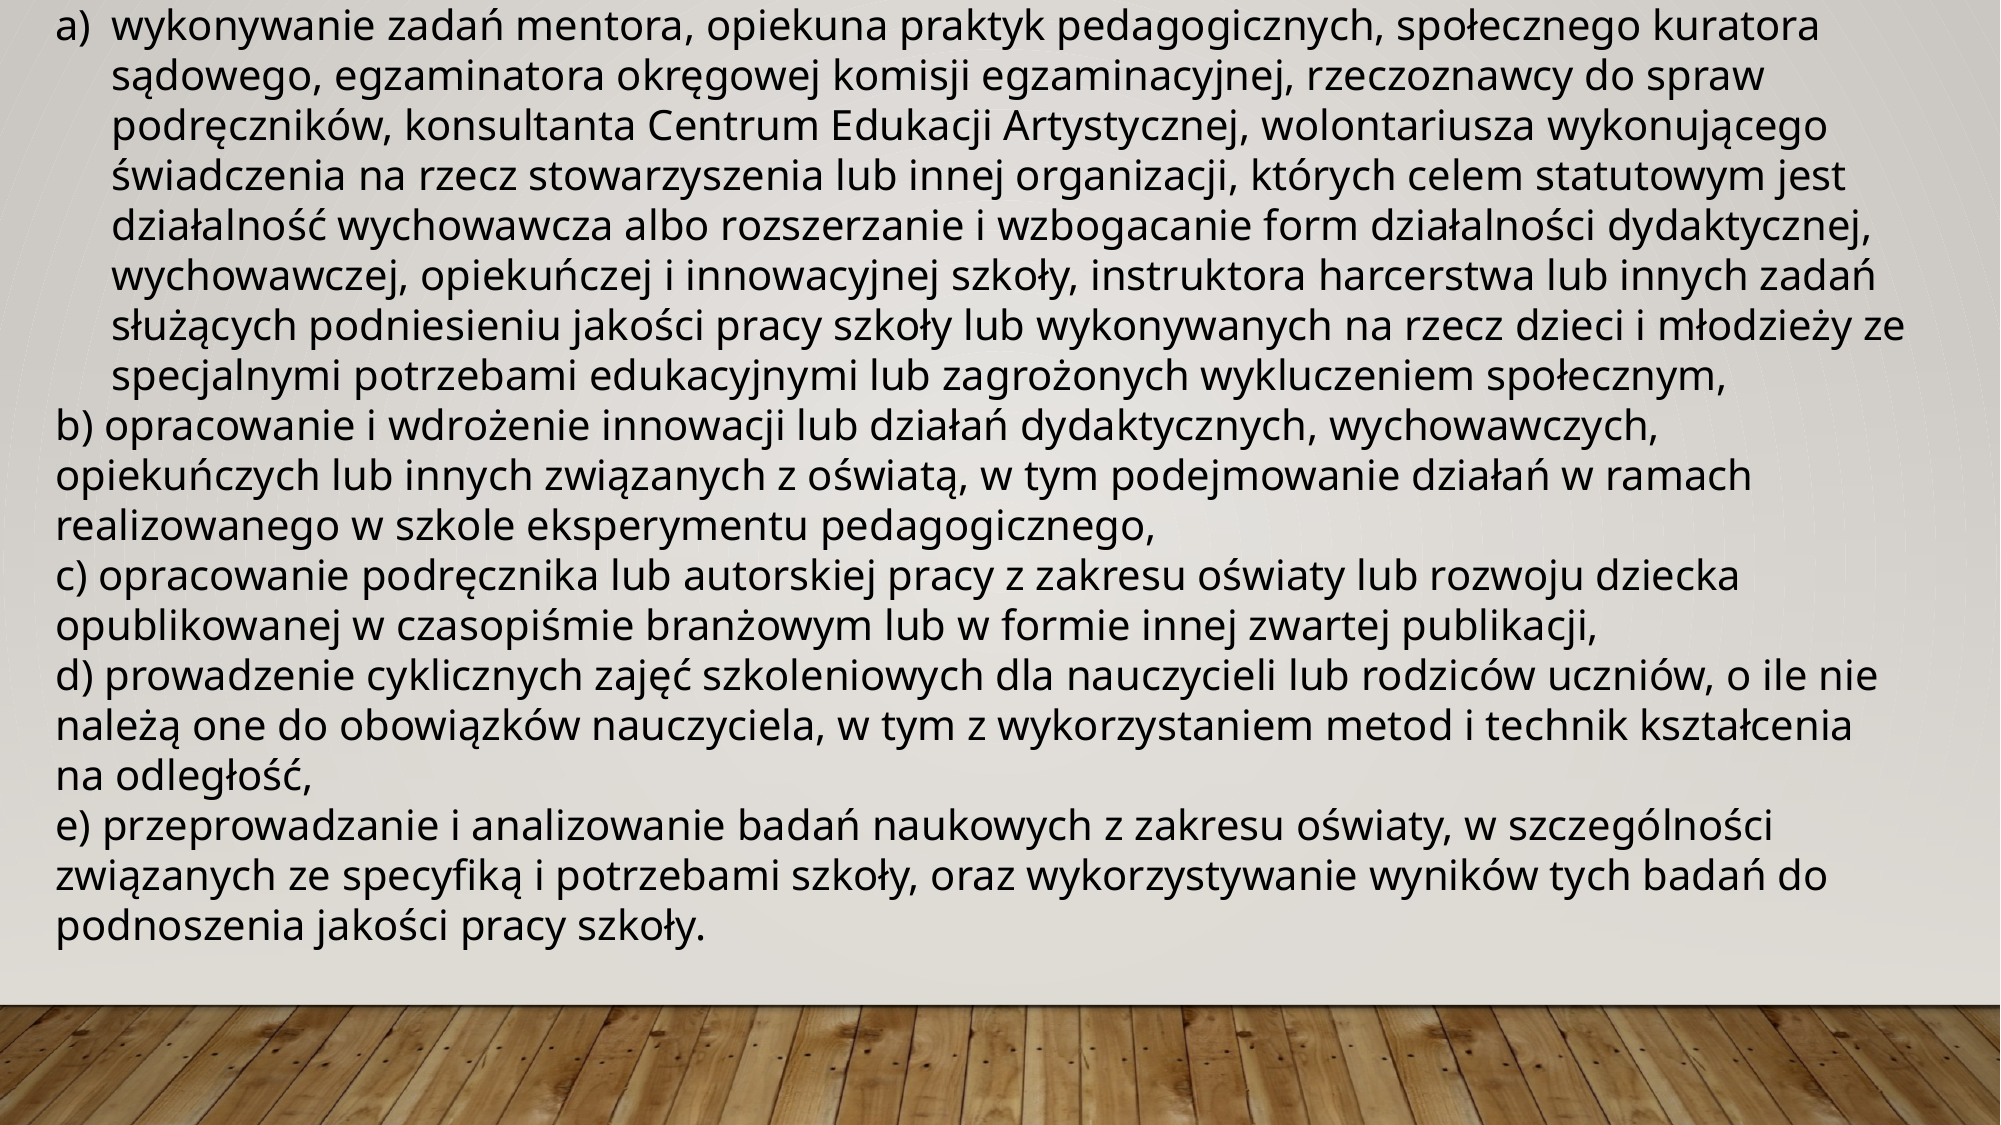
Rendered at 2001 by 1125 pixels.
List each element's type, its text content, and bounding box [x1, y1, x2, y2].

text_box realizowanie co najmniej jednego z następujących zadań: wykonywanie zadań mentora, opiekuna praktyk pedagogicznych, społecznego kuratora sądowego, egzaminatora okręgowej komisji egzaminacyjnej, rzeczoznawcy do spraw podręczników, konsultanta Centrum Edukacji Artystycznej, wolontariusza wykonującego świadczenia na rzecz stowarzyszenia lub innej organizacji, których celem statutowym jest działalność wychowawcza albo rozszerzanie i wzbogacanie form działalności dydaktycznej, wychowawczej, opiekuńczej i innowacyjnej szkoły, instruktora harcerstwa lub innych zadań służących podniesieniu jakości pracy szkoły lub wykonywanych na rzecz dzieci i młodzieży ze specjalnymi potrzebami edukacyjnymi lub zagrożonych wykluczeniem społecznym, b) opracowanie i wdrożenie innowacji lub działań dydaktycznych, wychowawczych, opiekuńczych lub innych związanych z oświatą, w tym podejmowanie działań w ramach realizowanego w szkole eksperymentu pedagogicznego, c) opracowanie podręcznika lub autorskiej pracy z zakresu oświaty lub rozwoju dziecka opublikowanej w czasopiśmie branżowym lub w formie innej zwartej publikacji, d) prowadzenie cyklicznych zajęć szkoleniowych dla nauczycieli lub rodziców uczniów, o ile nie należą one do obowiązków nauczyciela, w tym z wykorzystaniem metod i technik kształcenia na odległość, e) przeprowadzanie i analizowanie badań naukowych z zakresu oświaty, w szczególności związanych ze specyfiką i potrzebami szkoły, oraz wykorzystywanie wyników tych badań do podnoszenia jakości pracy szkoły. [40, 0, 1929, 957]
picture [0, 1005, 2000, 1125]
